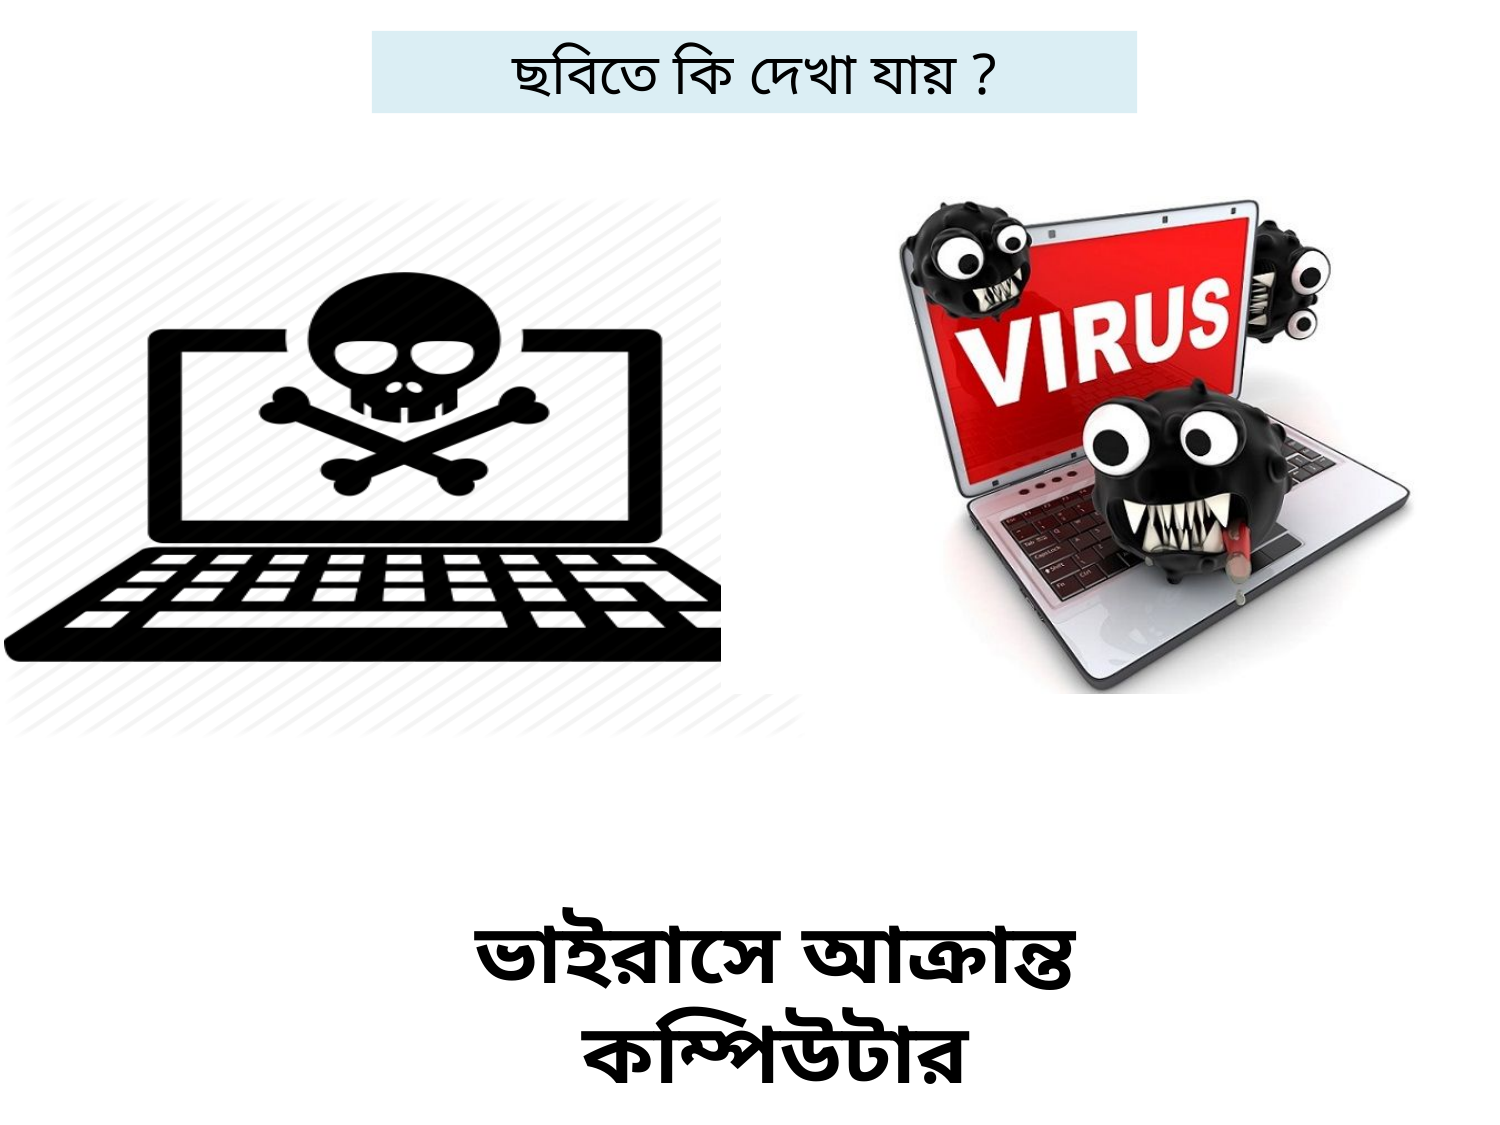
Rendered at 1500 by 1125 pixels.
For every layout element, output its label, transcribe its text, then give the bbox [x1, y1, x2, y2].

text_box ছবিতে কি দেখা যায় ? [371, 30, 1138, 114]
text_box ভাইরাসে আক্রান্ত কম্পিউটার [312, 893, 1240, 1108]
picture [3, 195, 1500, 739]
